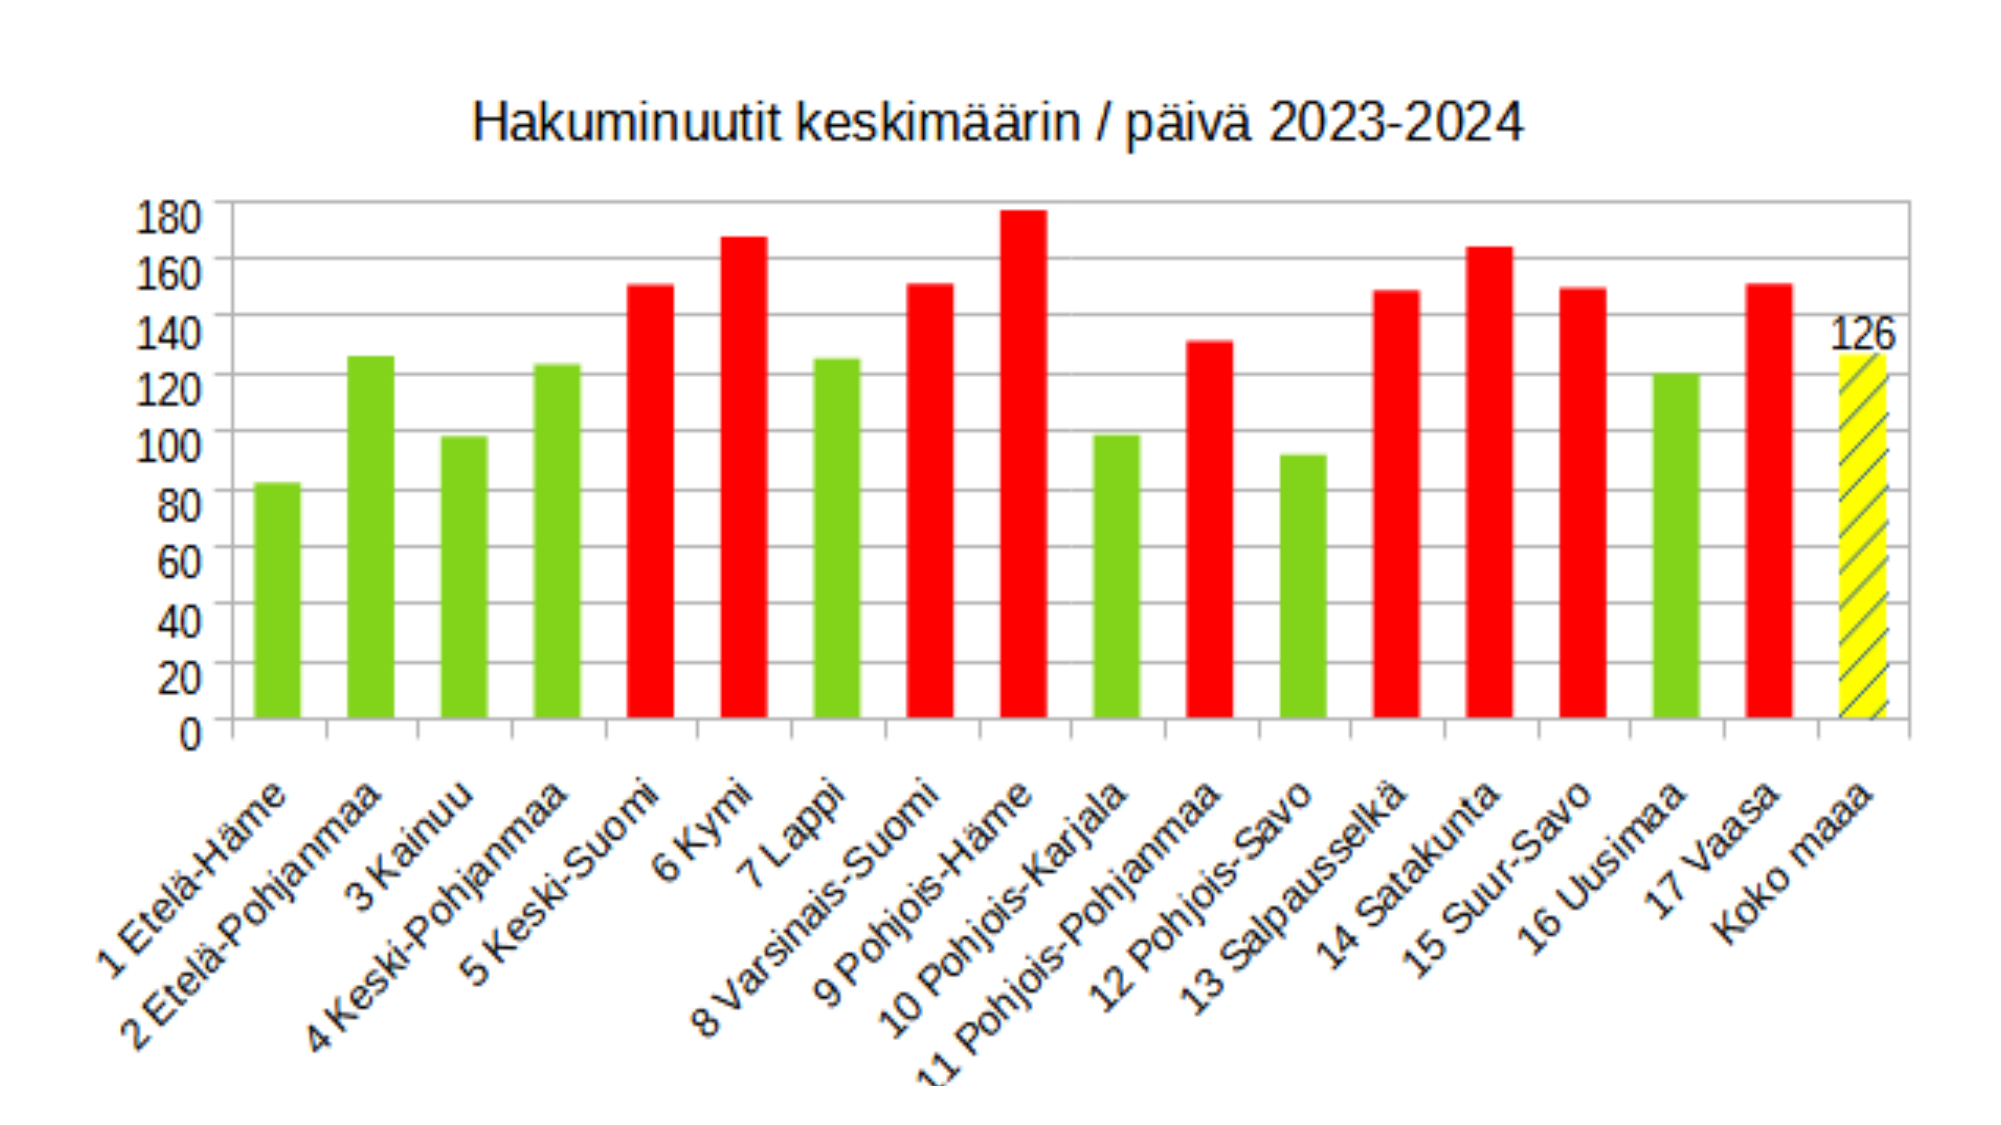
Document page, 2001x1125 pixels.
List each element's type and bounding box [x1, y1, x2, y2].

picture [50, 46, 1950, 1086]
